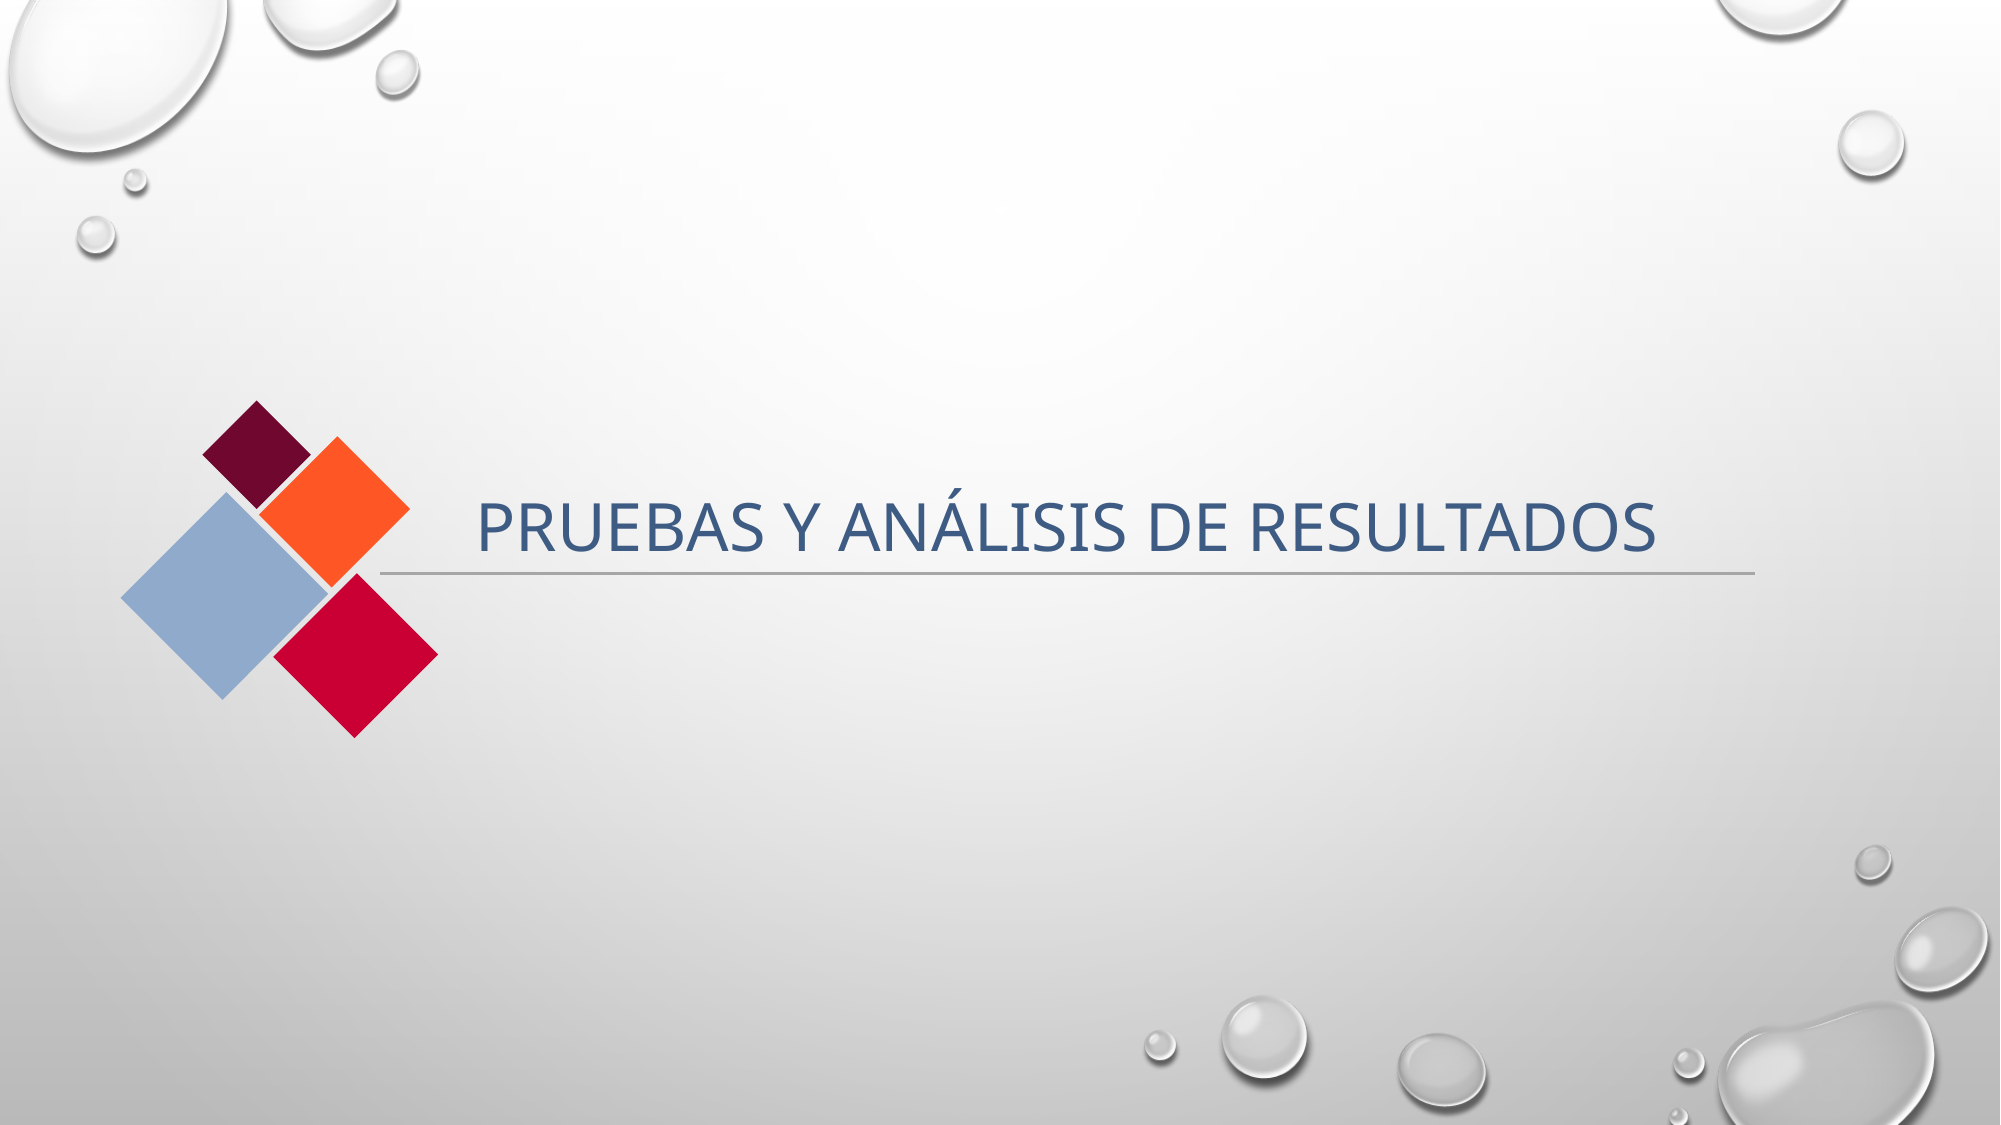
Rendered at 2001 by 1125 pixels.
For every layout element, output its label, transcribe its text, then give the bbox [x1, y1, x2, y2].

text_box PRUEBAS Y ANÁLISIS DE RESULTADOS [420, 477, 1743, 572]
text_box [149, 416, 416, 714]
picture [0, 0, 2000, 1125]
